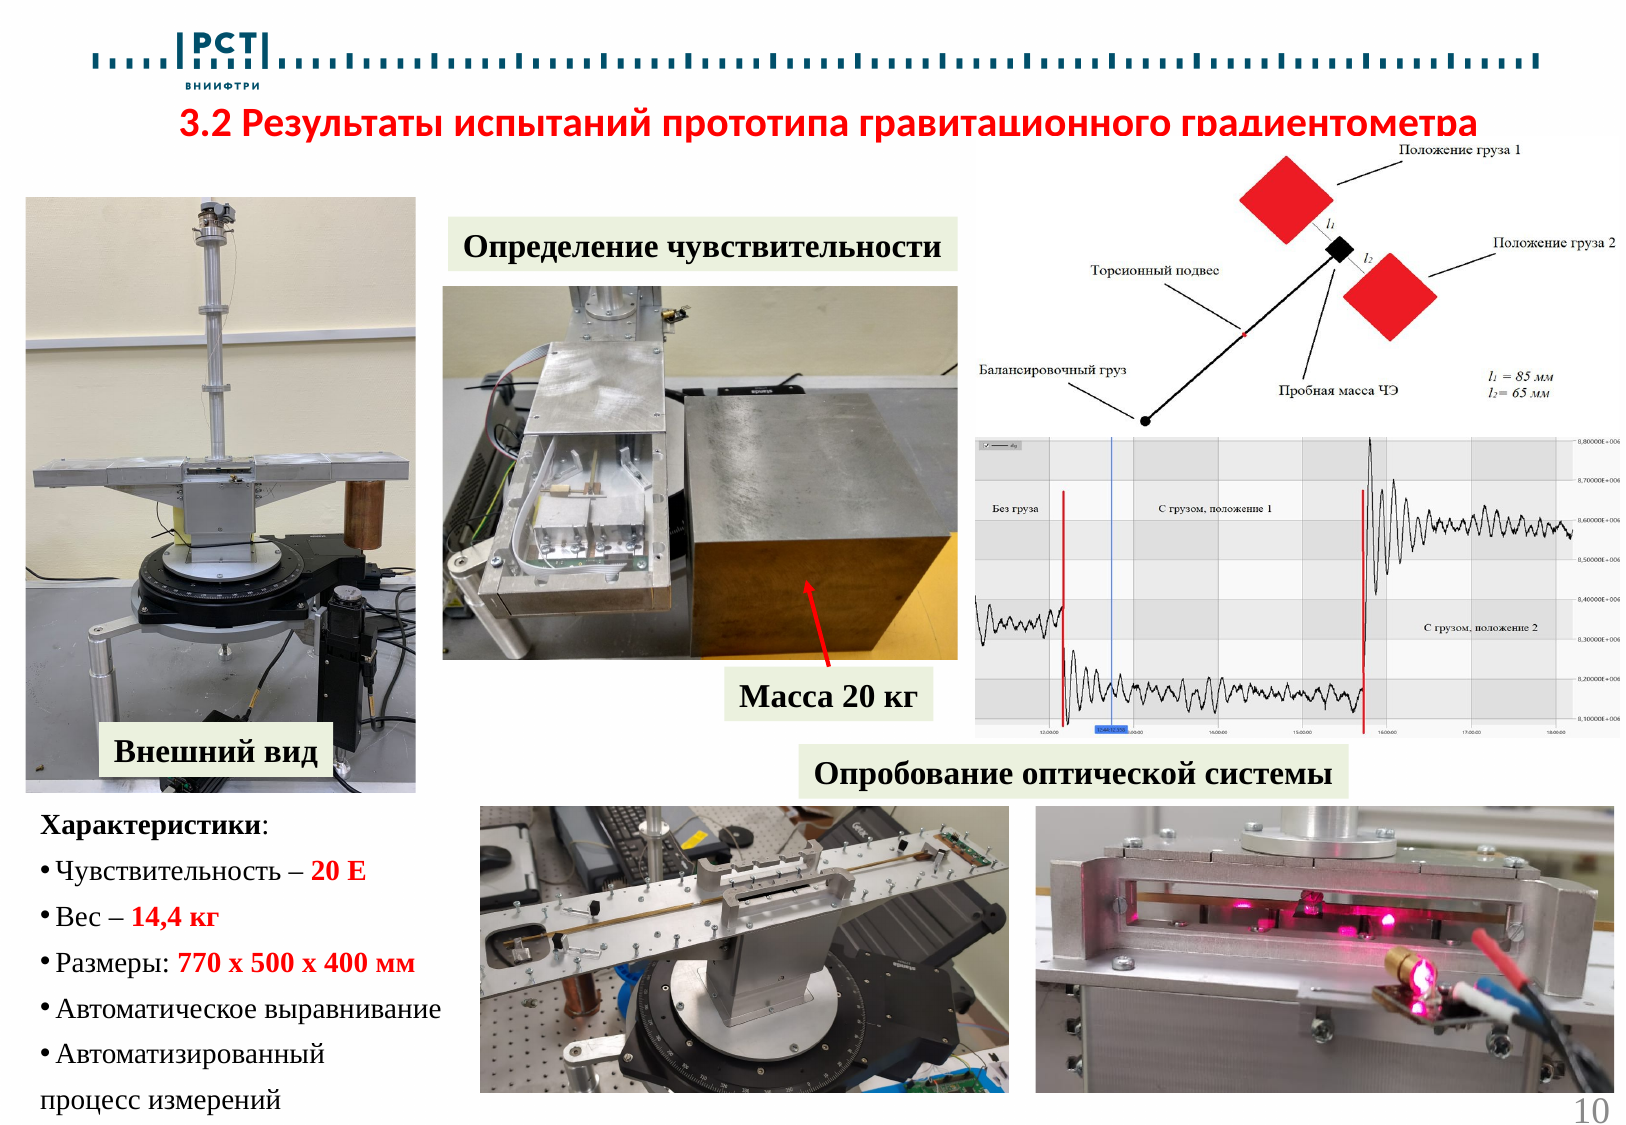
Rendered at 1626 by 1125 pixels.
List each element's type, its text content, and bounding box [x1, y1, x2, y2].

title 3.2 Результаты испытаний прототипа гравитационного градиентометра [97, 84, 1561, 156]
text_box Характеристики: Чувствительность – 20 Е Вес – 14,4 кг Размеры: 770 х 500 х 400 мм Автоматическое выравнивание Автоматизированный процесс измерений [25, 787, 506, 1123]
picture [0, 0, 1625, 1125]
text_box Определение чувствительности [448, 216, 958, 272]
text_box Масса 20 кг [724, 668, 934, 722]
text_box 10 [1319, 1078, 1625, 1125]
text_box Опробование оптической системы [798, 744, 1349, 799]
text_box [805, 579, 830, 667]
